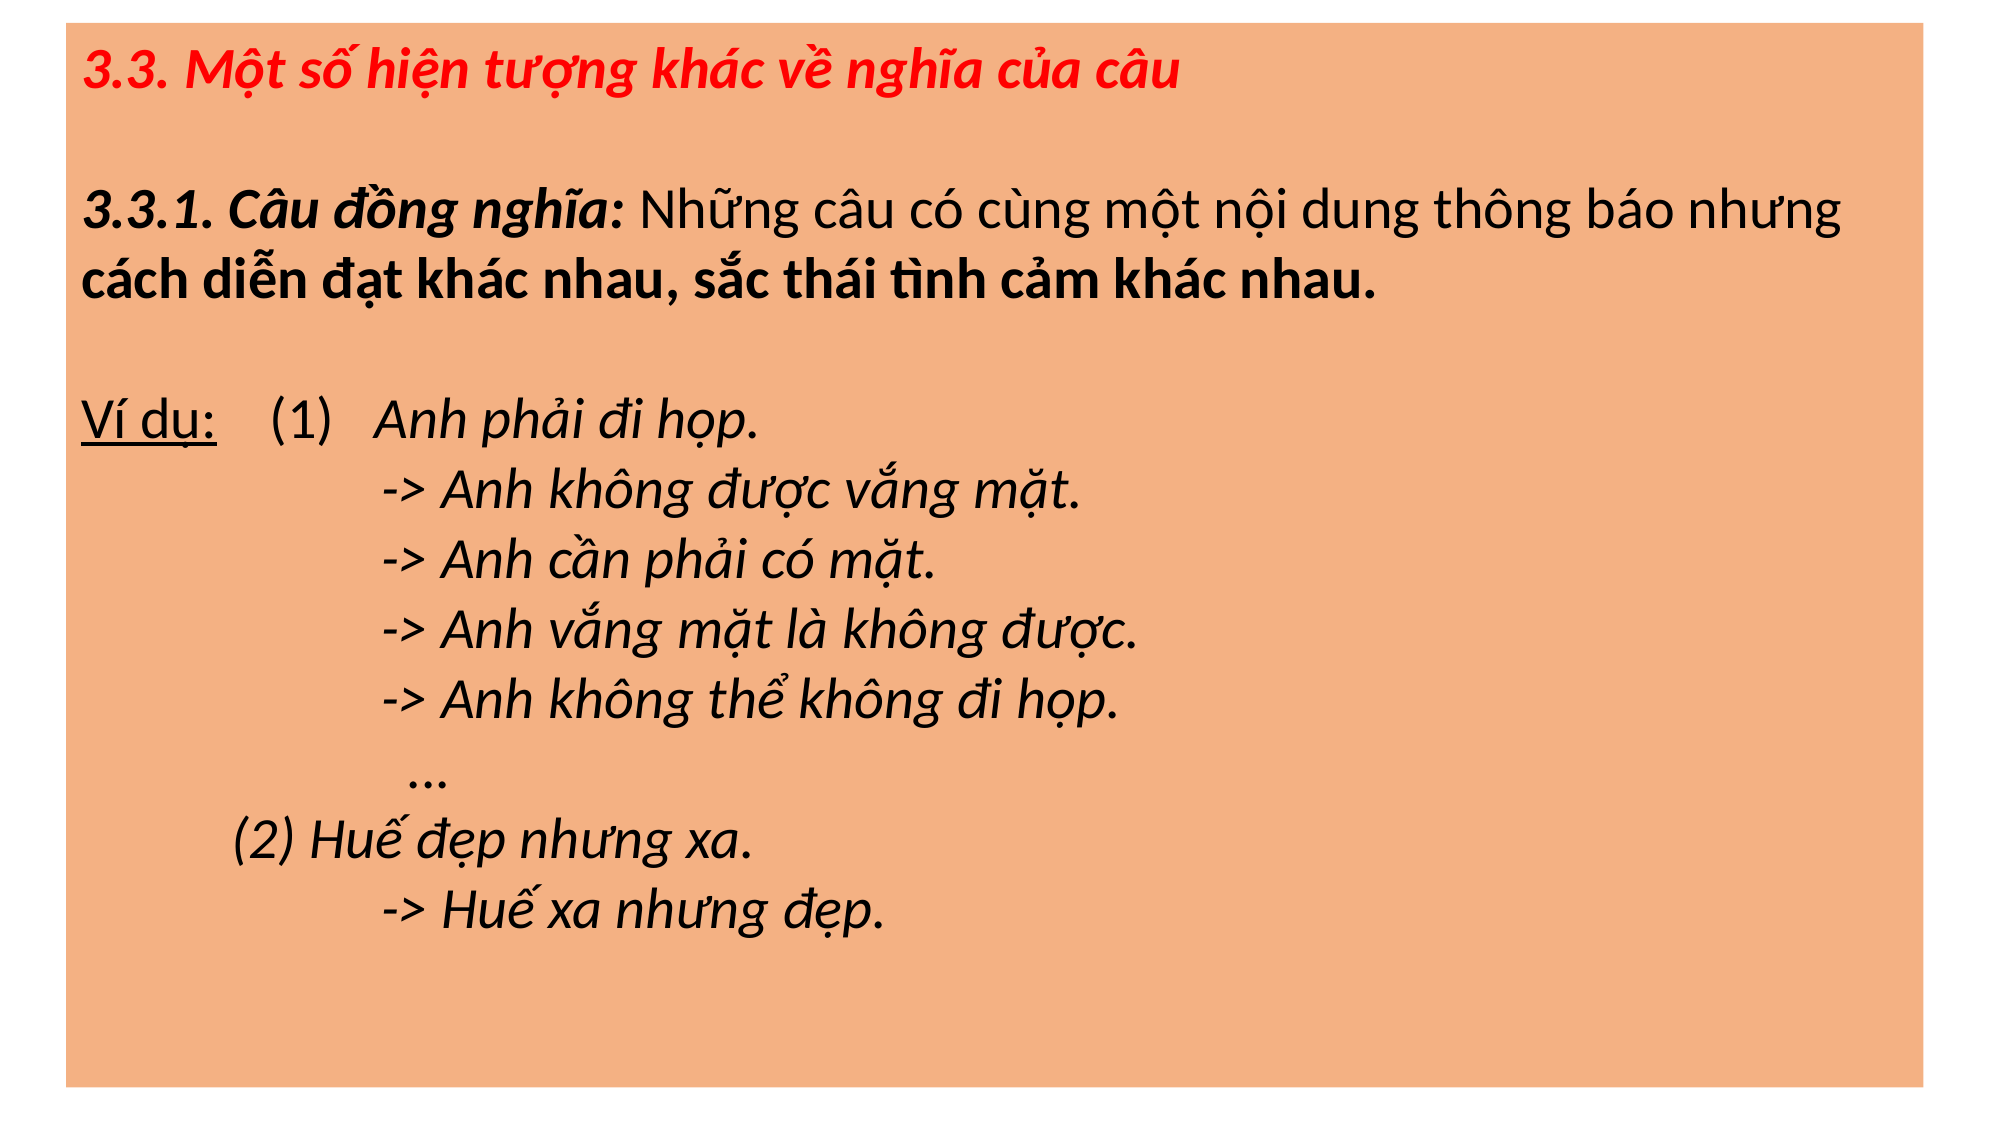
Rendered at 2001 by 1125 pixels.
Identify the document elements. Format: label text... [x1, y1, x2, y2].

text_box 3.3. Một số hiện tượng khác về nghĩa của câu 3.3.1. Câu đồng nghĩa: Những câu có cùng một nội dung thông báo nhưng cách diễn đạt khác nhau, sắc thái tình cảm khác nhau. Ví dụ: (1) Anh phải đi họp. -> Anh không được vắng mặt. -> Anh cần phải có mặt. -> Anh vắng mặt là không được. -> Anh không thể không đi họp. ... (2) Huế đẹp nhưng xa. -> Huế xa nhưng đẹp. [66, 22, 1924, 1088]
